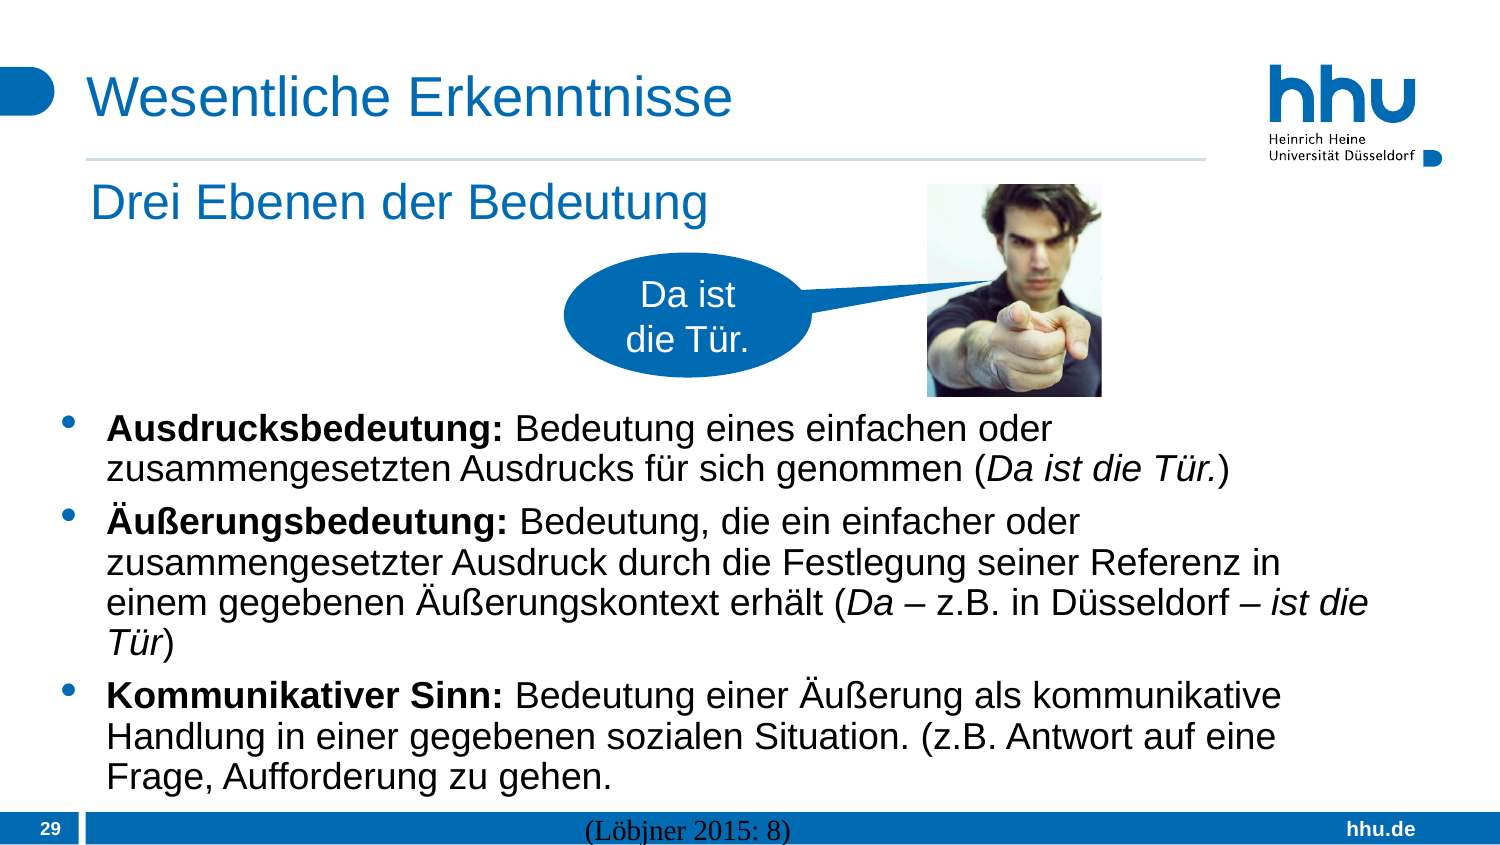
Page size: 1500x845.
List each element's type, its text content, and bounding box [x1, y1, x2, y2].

picture [927, 184, 1102, 397]
text_box Da ist die Tür. [562, 251, 927, 379]
title Wesentliche Erkenntnisse [86, 54, 1207, 129]
slide_number 29 [5, 816, 62, 841]
list Ausdrucksbedeutung: Bedeutung eines einfachen oder zusammengesetzten Ausdrucks für sich genommen (Da ist die Tür.) Äußerungsbedeutung: Bedeutung, die ein einfacher oder zusammengesetzter Ausdruck durch die Festlegung seiner Referenz in einem gegebenen Äußerungskontext erhält (Da – z.B. in Düsseldorf – ist die Tür) Kommunikativer Sinn: Bedeutung einer Äußerung als kommunikative Handlung in einer gegebenen sozialen Situation. (z.B. Antwort auf eine Frage, Aufforderung zu gehen. [62, 396, 1393, 845]
list Drei Ebenen der Bedeutung [90, 176, 1419, 230]
